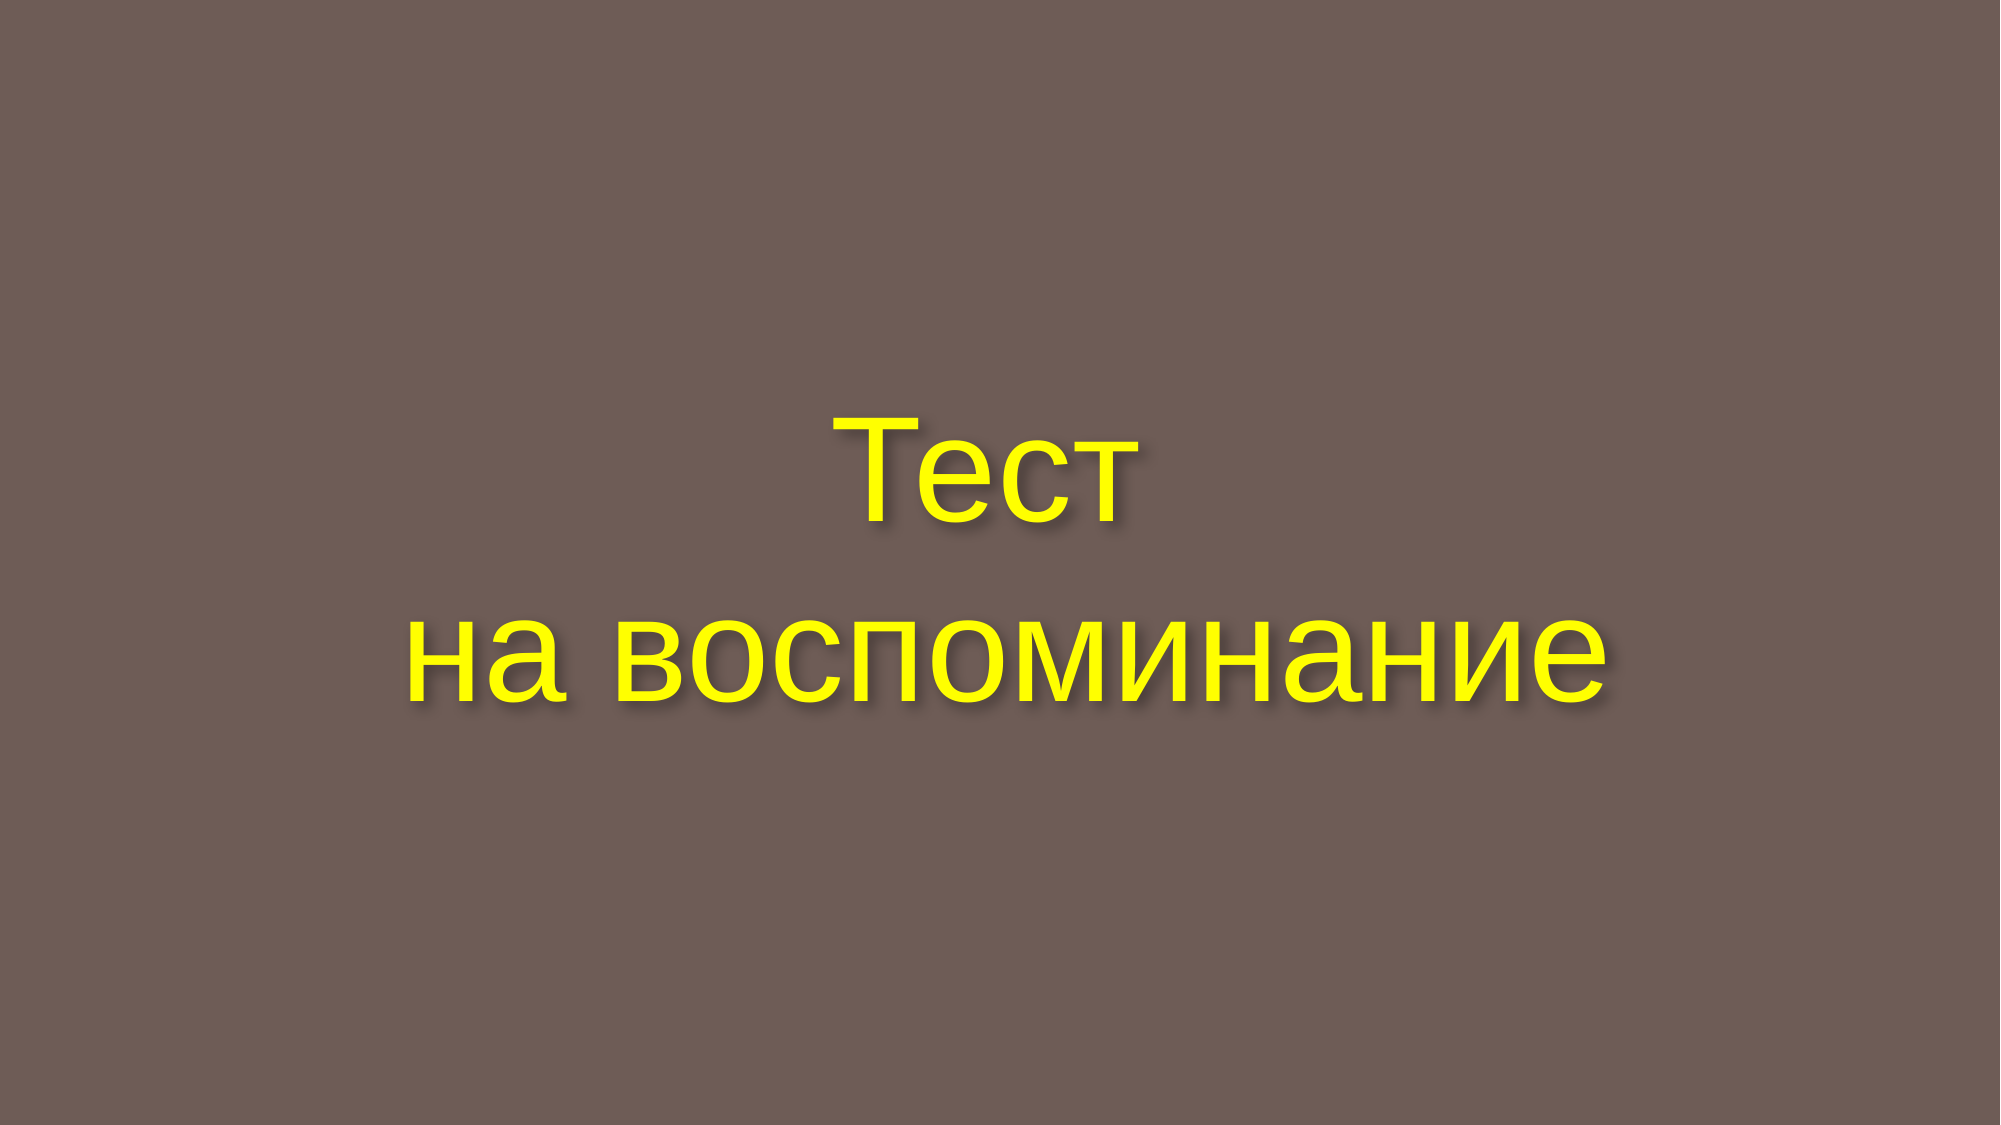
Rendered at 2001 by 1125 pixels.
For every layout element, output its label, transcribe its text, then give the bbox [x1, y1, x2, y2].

title Тест на воспоминание [332, 246, 1682, 858]
